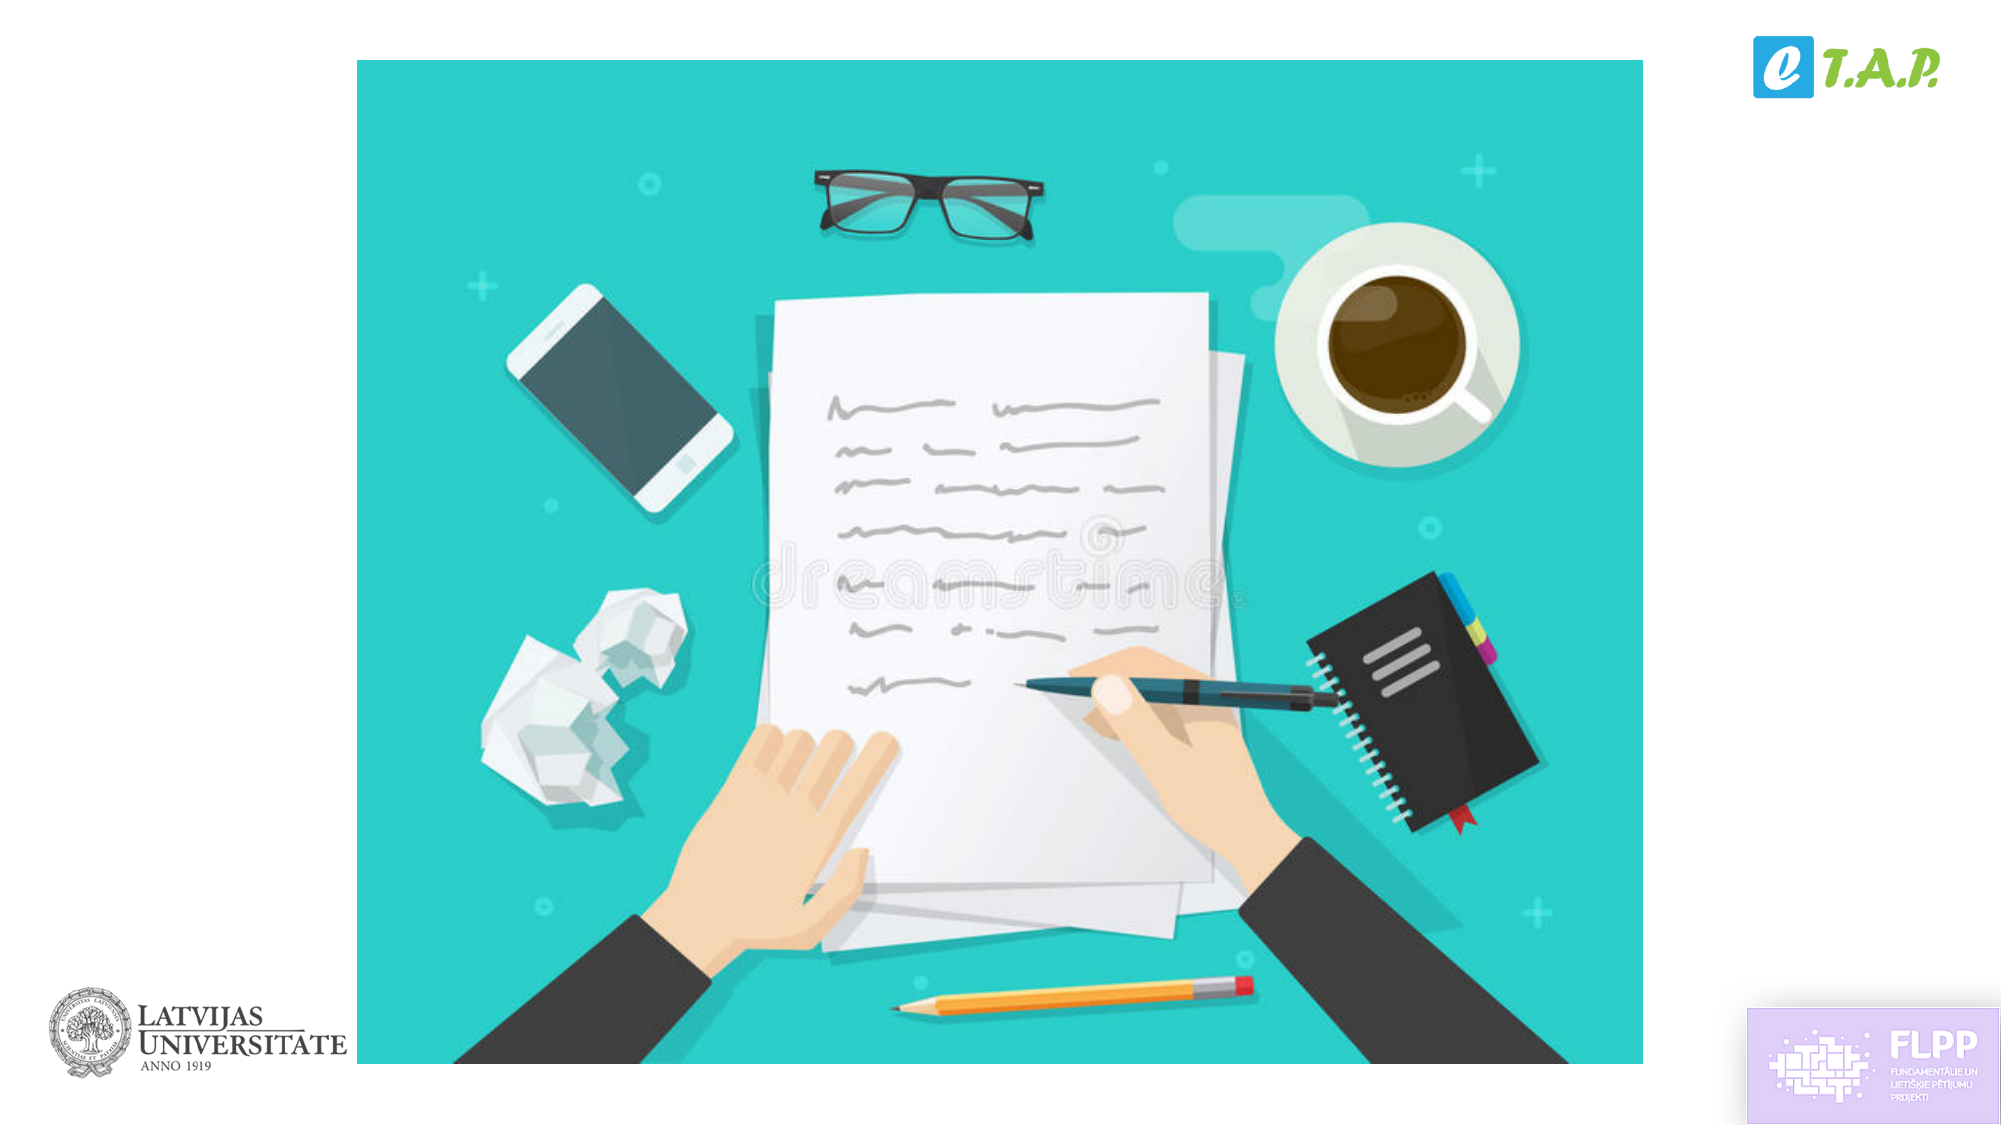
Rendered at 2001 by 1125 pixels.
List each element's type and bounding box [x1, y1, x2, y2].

picture [24, 60, 1643, 1094]
picture [1693, 0, 2000, 130]
picture [1746, 1007, 2000, 1125]
